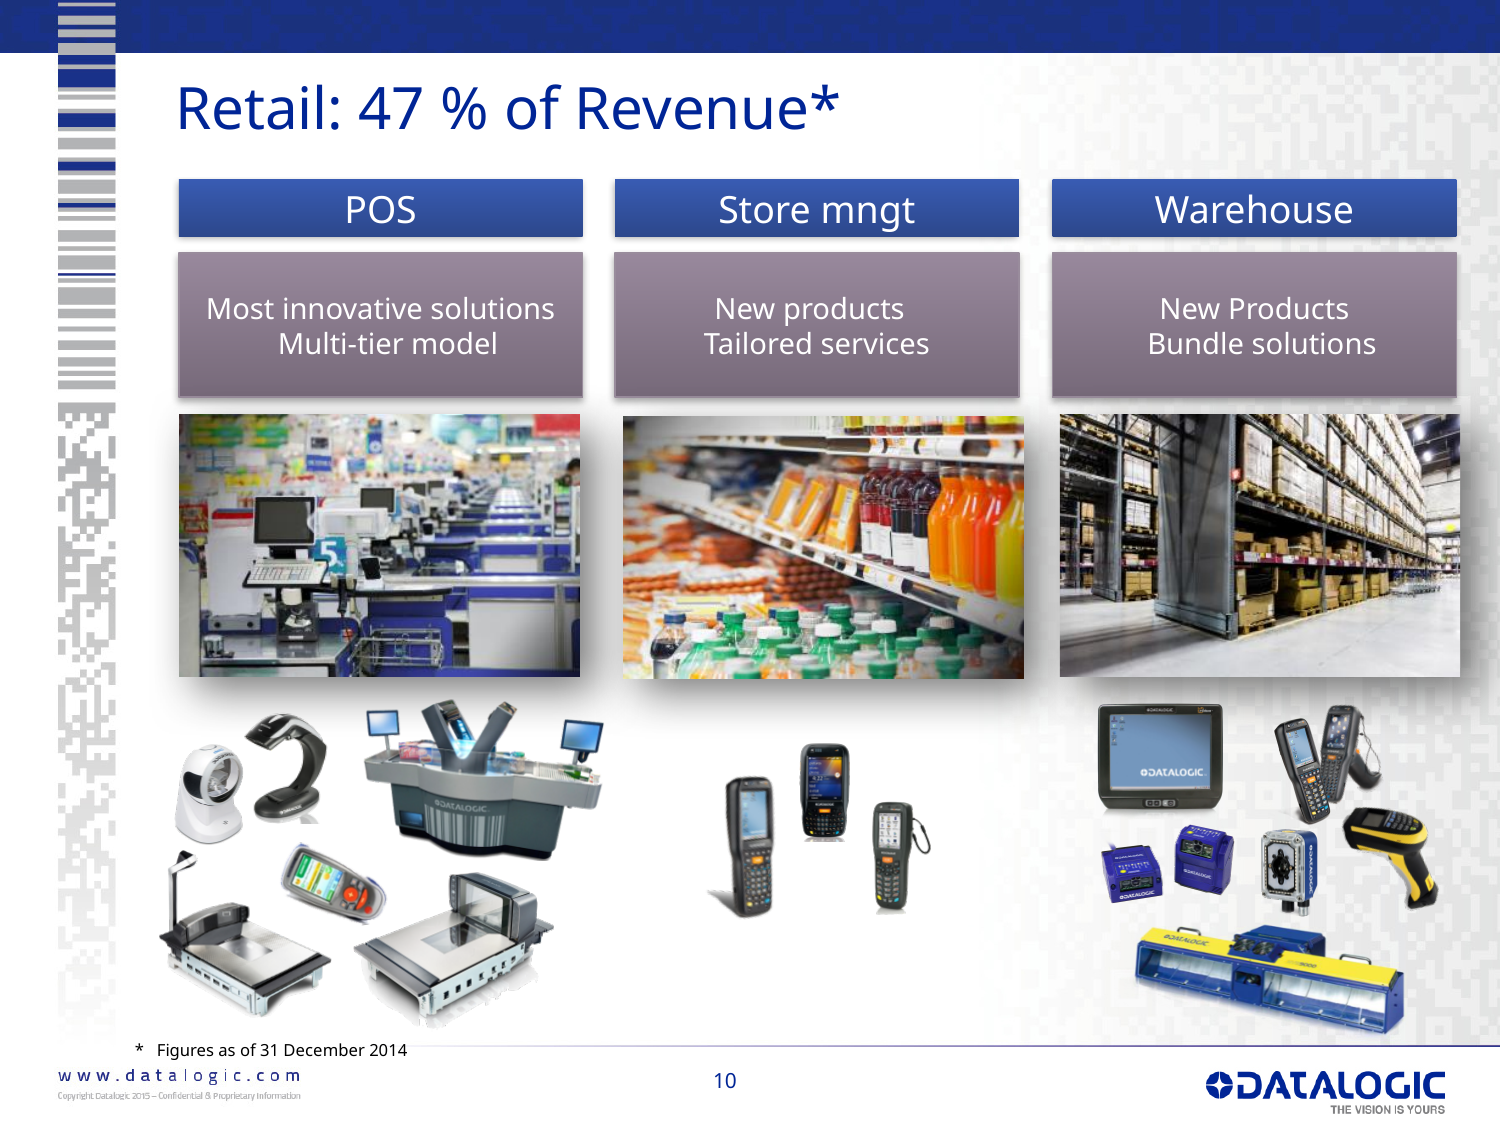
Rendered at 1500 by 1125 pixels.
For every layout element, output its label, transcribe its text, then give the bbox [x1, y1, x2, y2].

slide_number 10 [698, 1054, 763, 1109]
text_box Warehouse [1052, 179, 1457, 237]
text_box Store mngt [615, 179, 1019, 237]
text_box * Figures as of 31 December 2014 [119, 1032, 423, 1068]
text_box Most innovative solutions Multi-tier model [178, 252, 583, 398]
text_box New Products Bundle solutions [1052, 252, 1457, 398]
text_box POS [178, 179, 583, 237]
title Retail: 47 % of Revenue* [160, 64, 1456, 211]
text_box New products Tailored services [614, 252, 1020, 398]
picture [0, 0, 1500, 1125]
